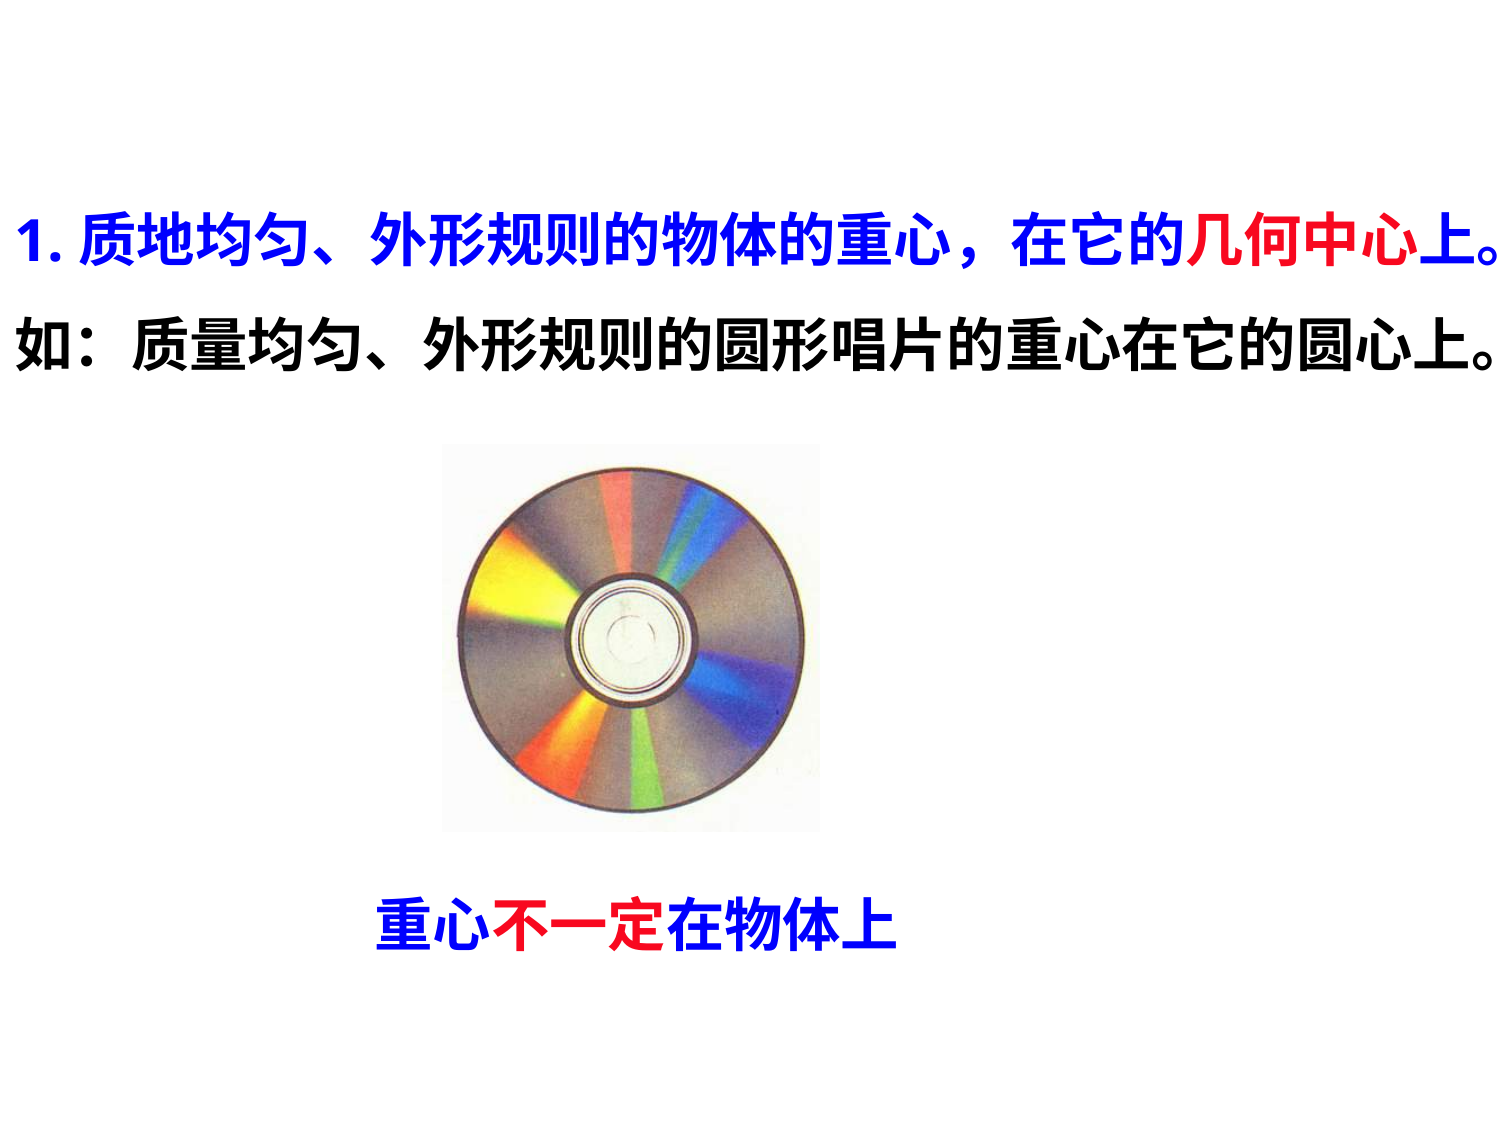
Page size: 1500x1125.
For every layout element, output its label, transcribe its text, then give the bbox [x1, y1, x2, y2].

text_box 1.质地均匀、外形规则的物体的重心，在它的几何中心上。 如：质量均匀、外形规则的圆形唱片的重心在它的圆心上。 [0, 160, 1500, 386]
picture [442, 443, 821, 832]
text_box 重心不一定在物体上 [360, 846, 1034, 966]
